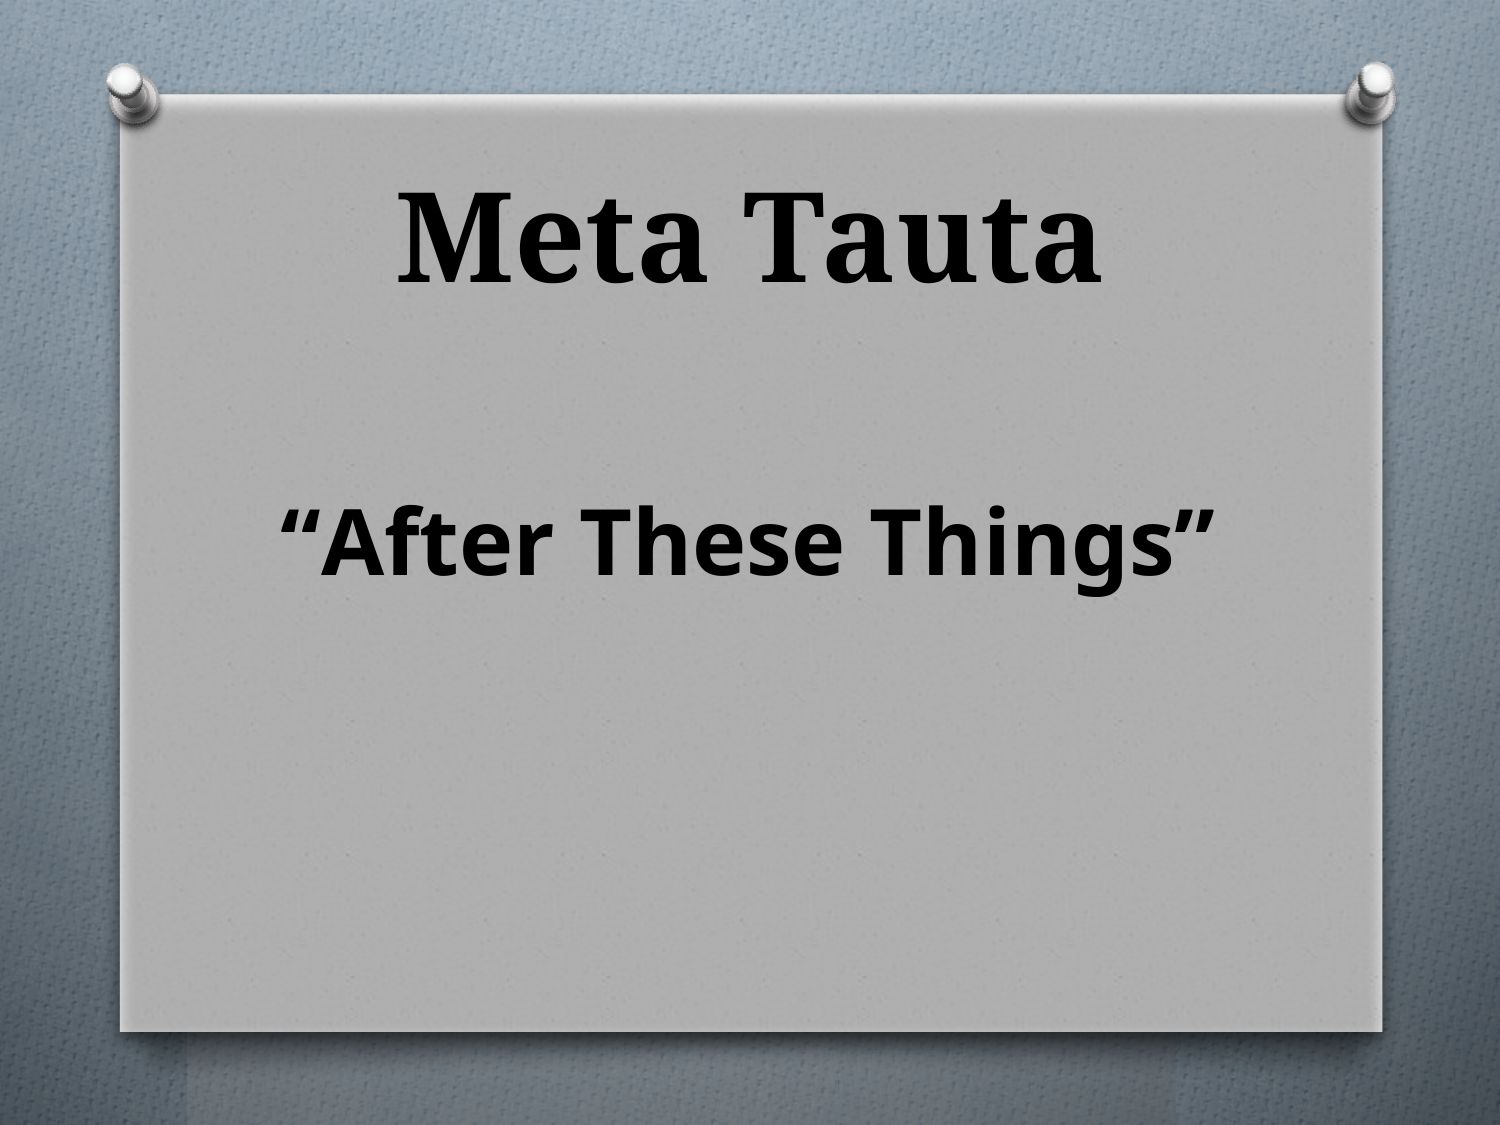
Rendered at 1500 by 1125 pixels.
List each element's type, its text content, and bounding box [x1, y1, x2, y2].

picture [1317, 35, 1439, 156]
list “After These Things” [240, 347, 1257, 939]
picture [75, 29, 198, 153]
title Meta Tauta [179, 134, 1323, 332]
